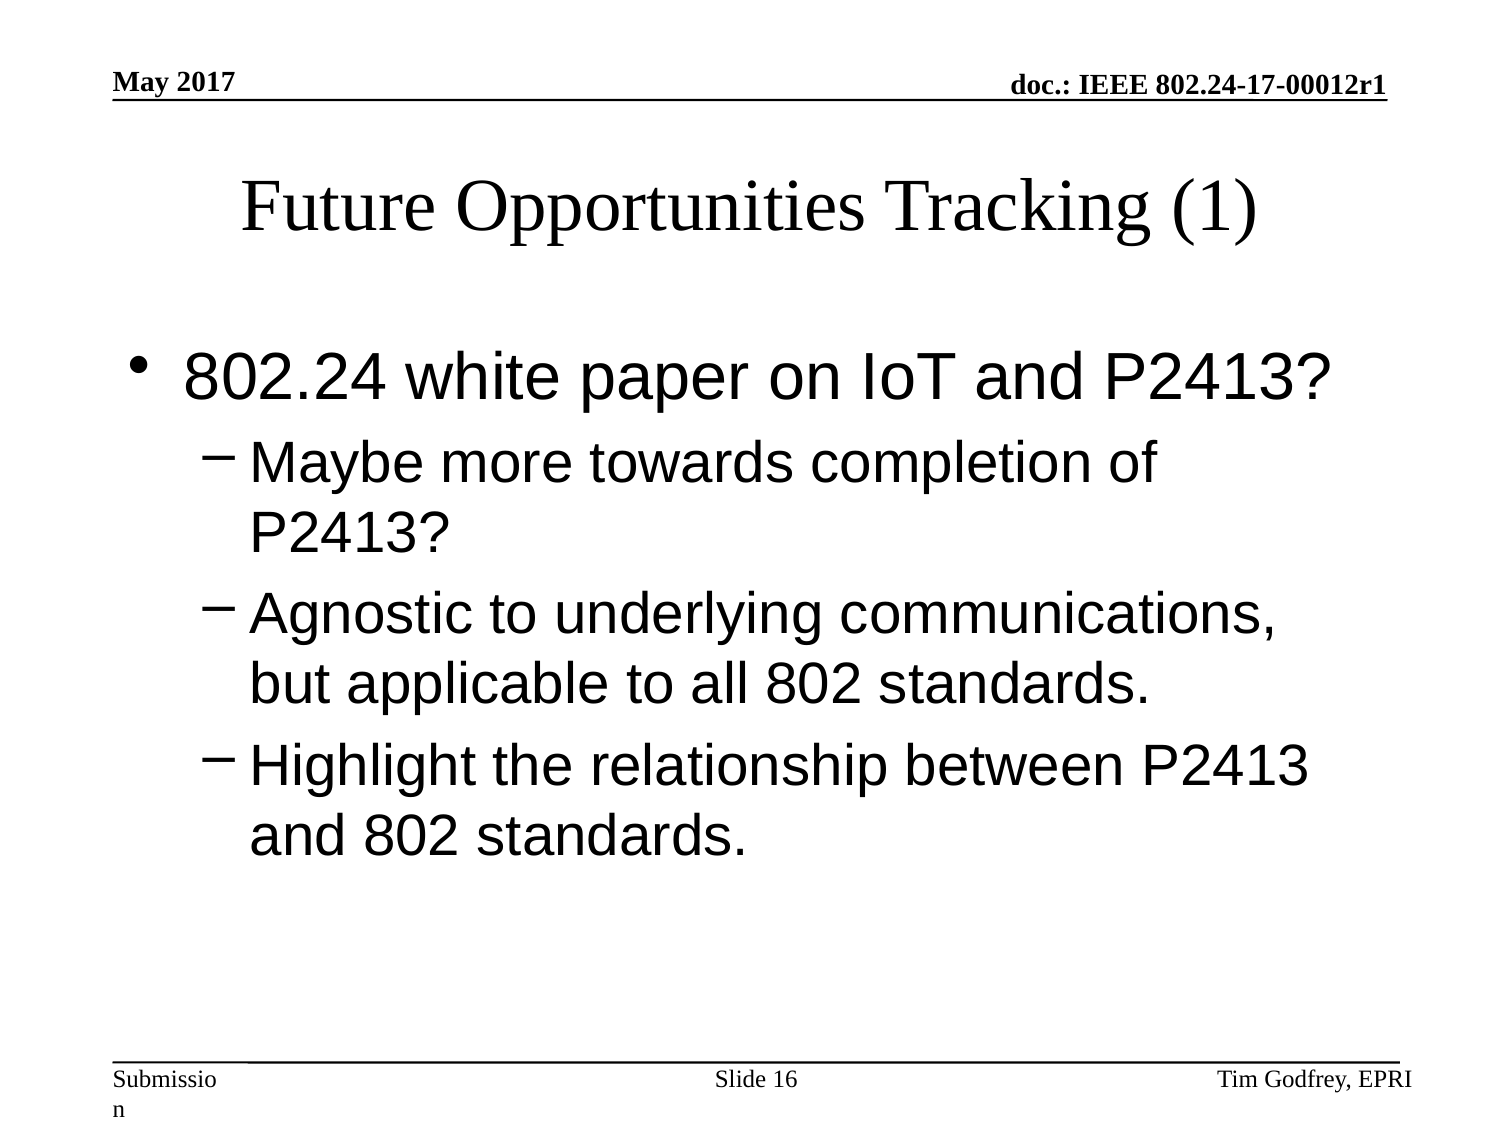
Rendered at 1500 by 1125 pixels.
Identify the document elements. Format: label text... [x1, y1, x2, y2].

title Future Opportunities Tracking (1) [112, 112, 1388, 288]
footer Tim Godfrey, EPRI [900, 1062, 1413, 1093]
list 802.24 white paper on IoT and P2413? Maybe more towards completion of P2413? Agnostic to underlying communications, but applicable to all 802 standards. Highlight the relationship between P2413 and 802 standards. [112, 324, 1388, 1000]
slide_number Slide 16 [712, 1062, 800, 1093]
